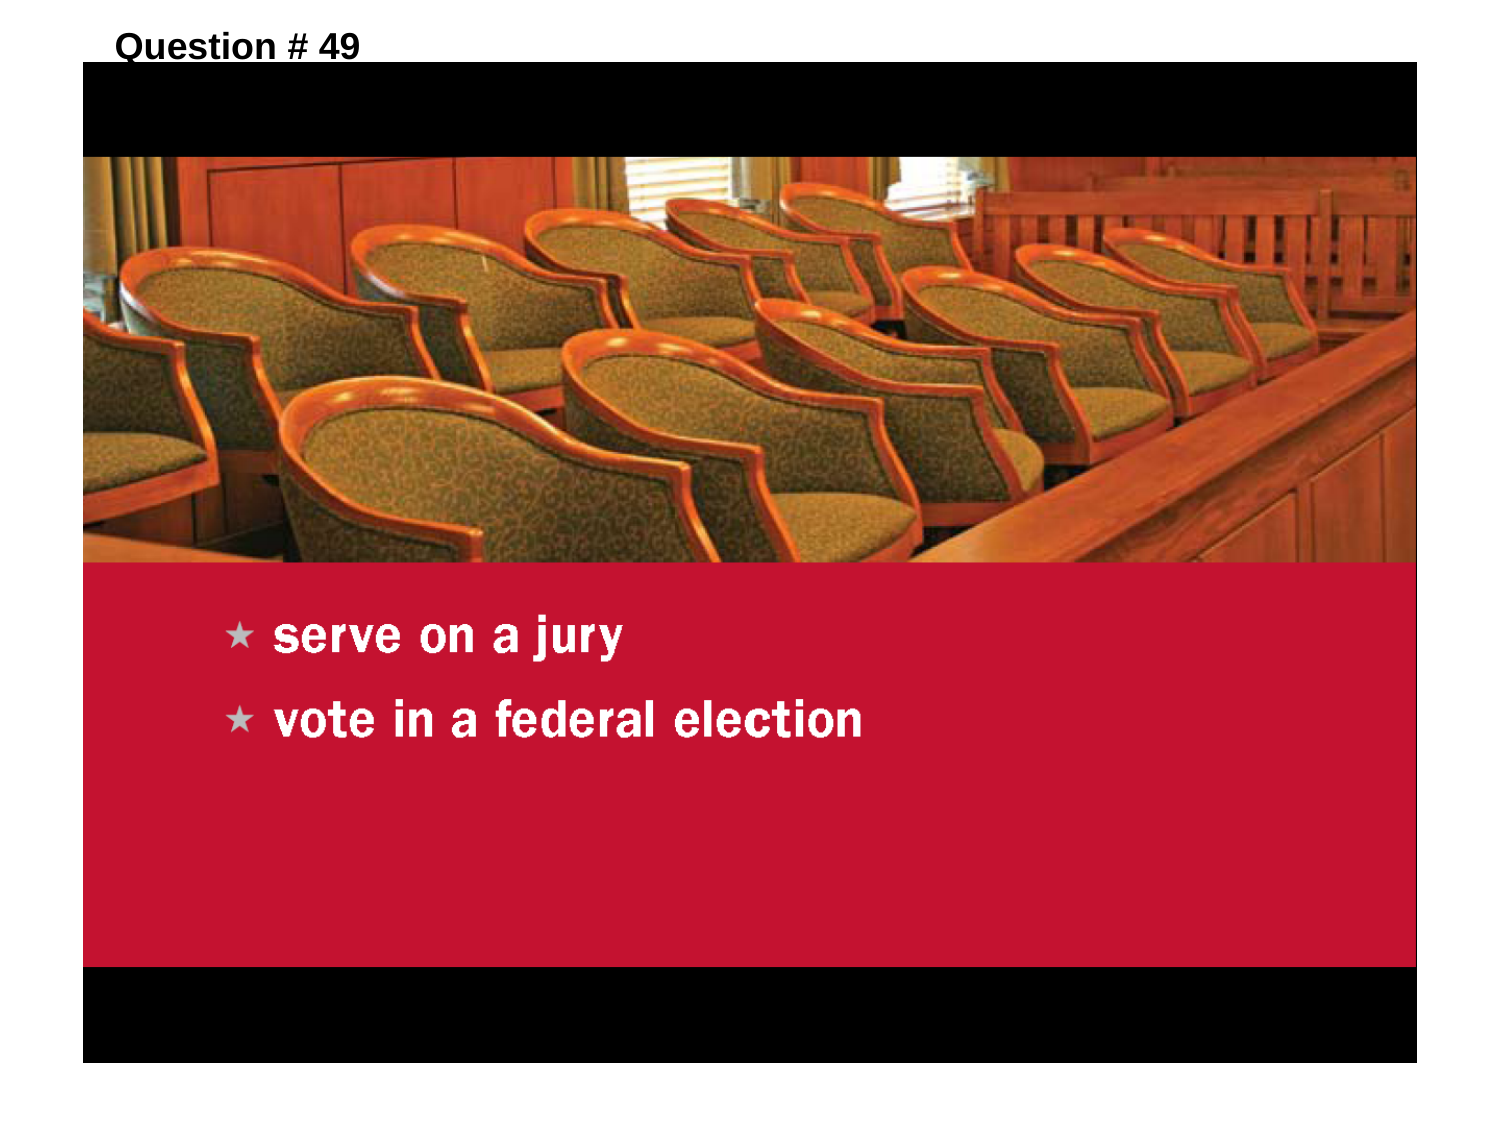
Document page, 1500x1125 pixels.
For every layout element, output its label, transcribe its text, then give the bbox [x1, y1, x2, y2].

text_box Question # 49 [99, 14, 413, 60]
picture [83, 62, 1417, 1063]
